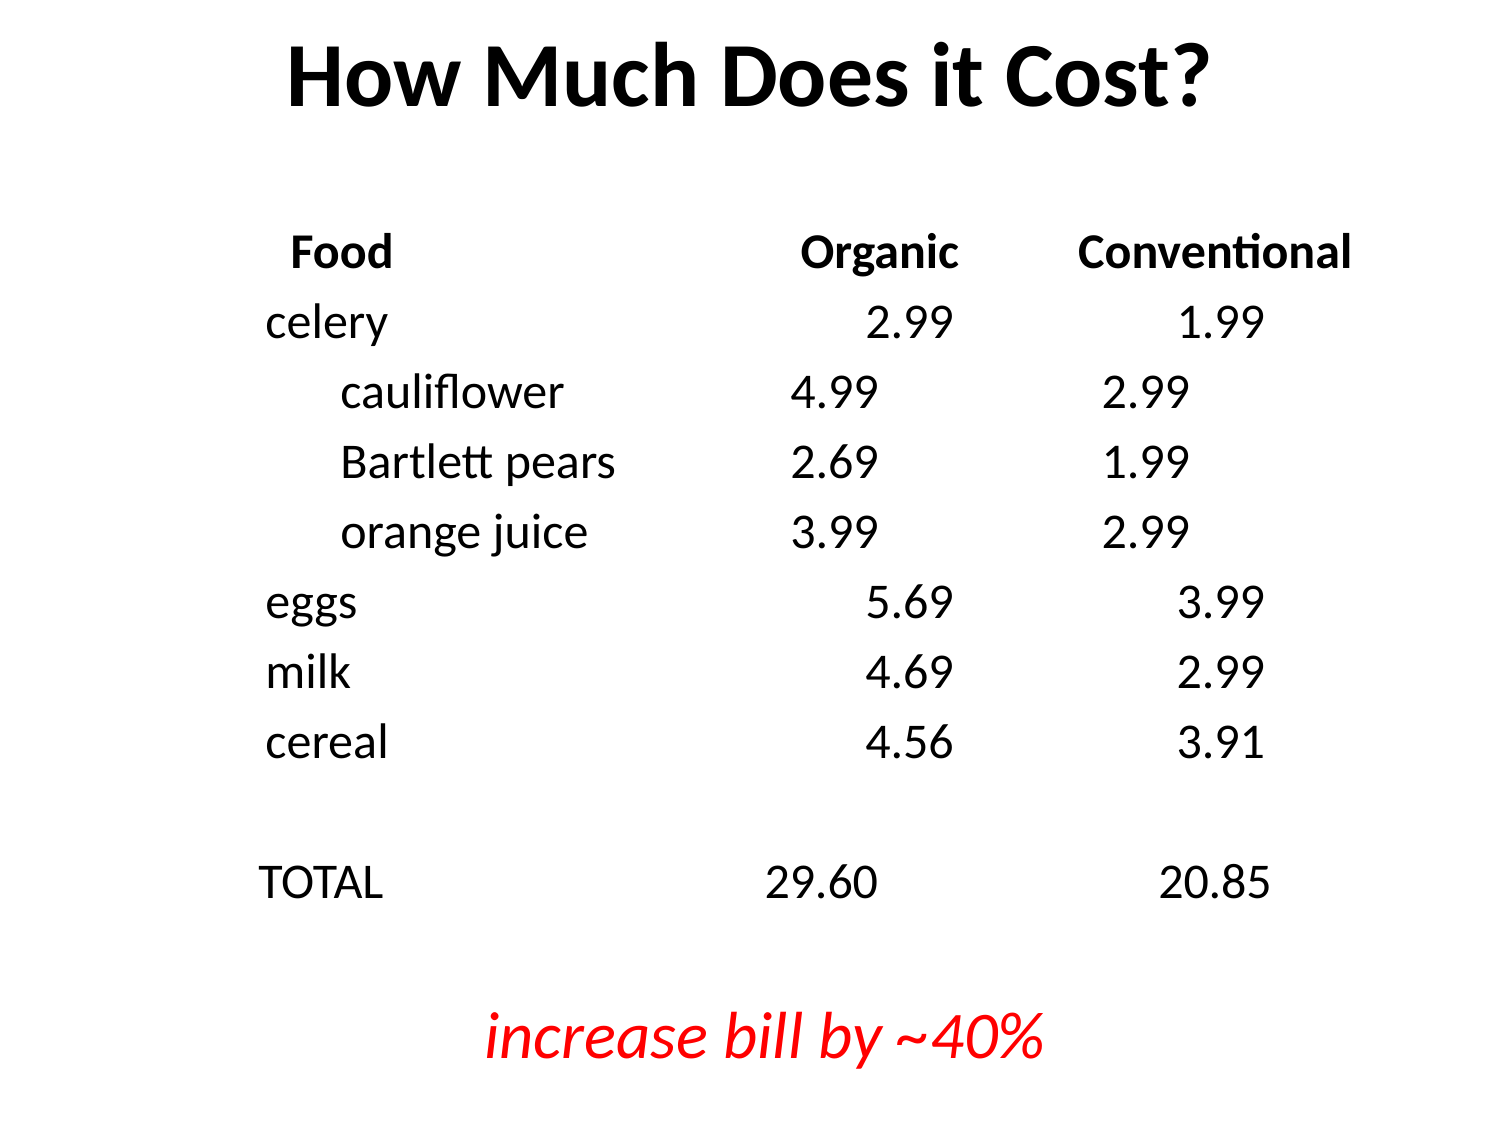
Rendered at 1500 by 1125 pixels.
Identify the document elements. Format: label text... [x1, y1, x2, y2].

list Food Organic Conventional celery 2.99 1.99 cauliflower 4.99 2.99 Bartlett pears 2.69 1.99 orange juice 3.99 2.99 eggs 5.69 3.99 milk 4.69 2.99 cereal 4.56 3.91 TOTAL 29.60 20.85 increase bill by ~40% [75, 211, 1456, 993]
title How Much Does it Cost? [75, 0, 1425, 164]
